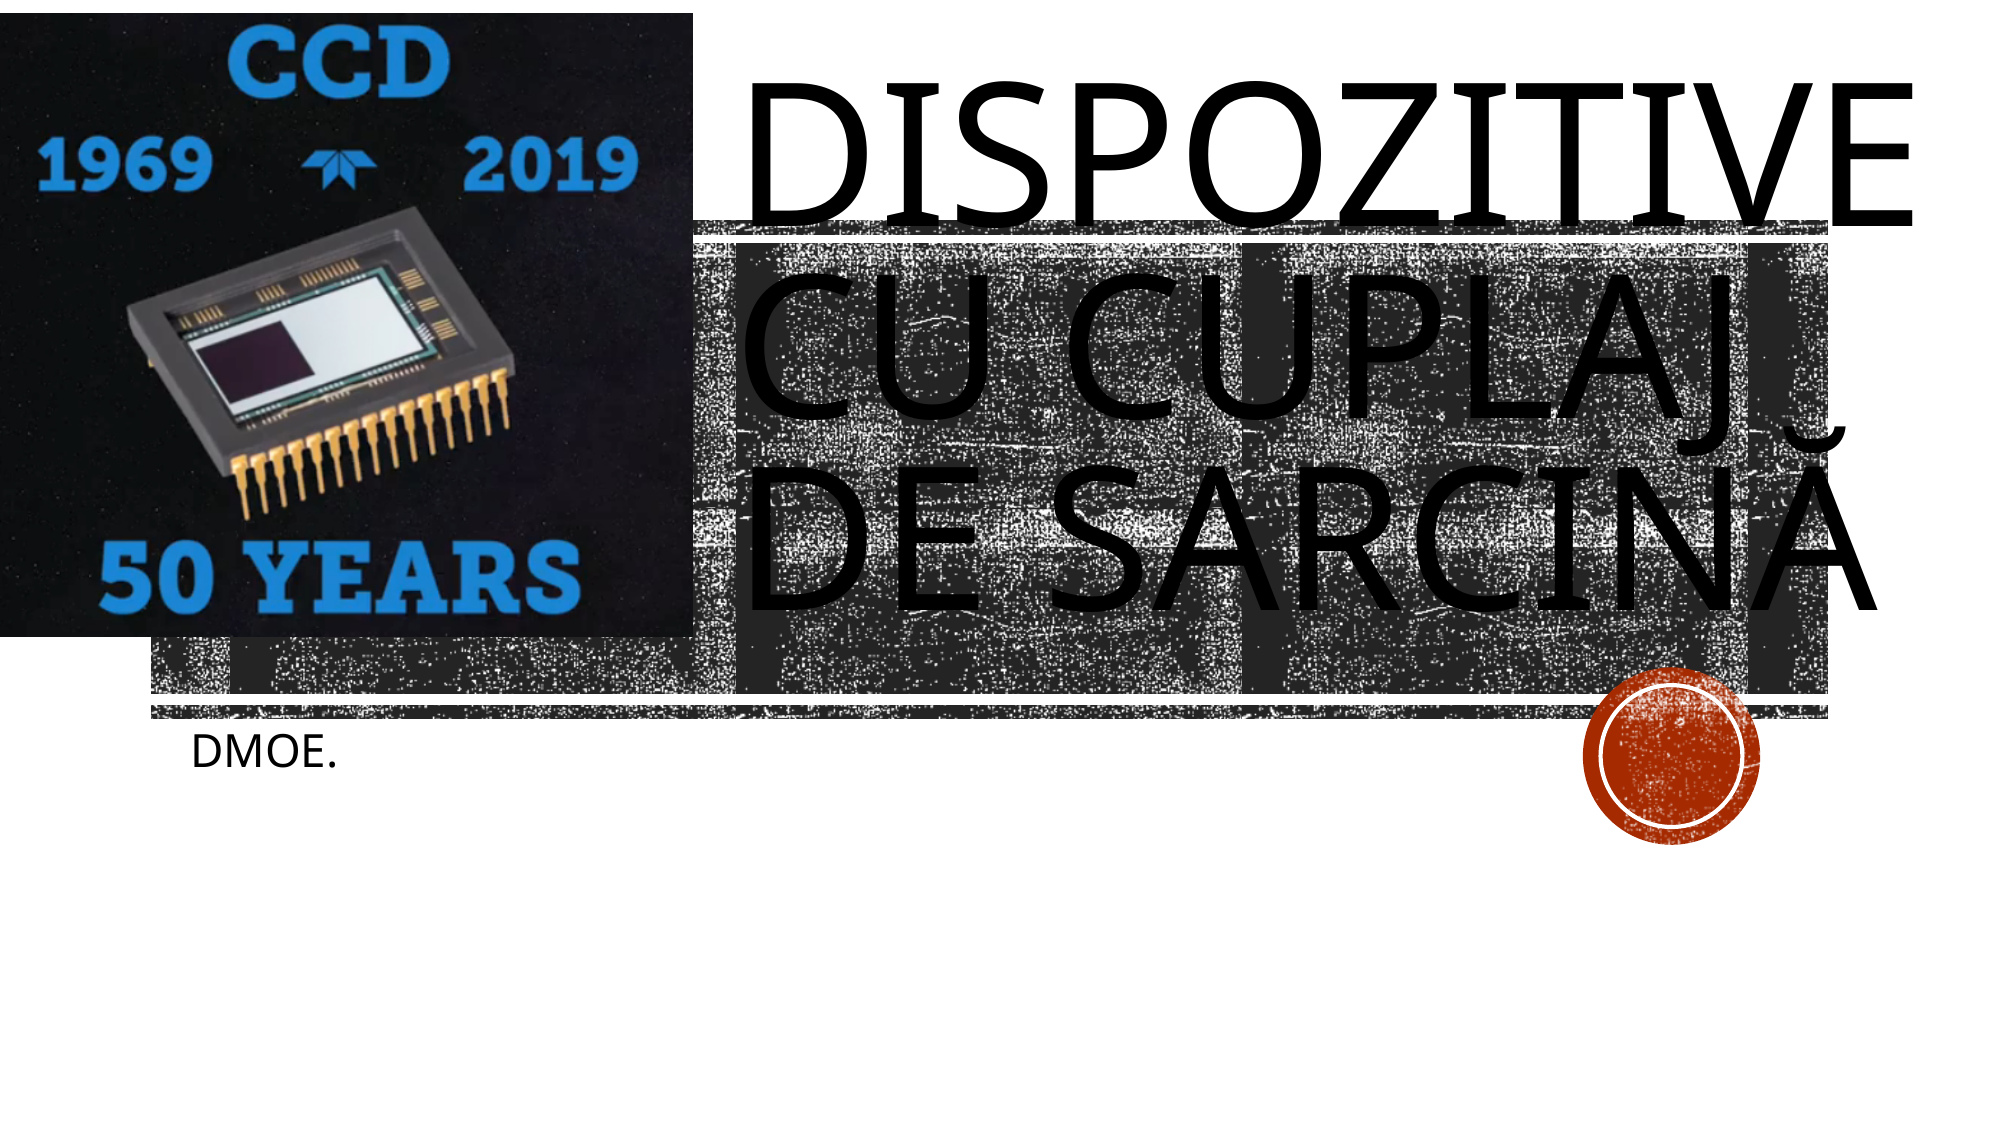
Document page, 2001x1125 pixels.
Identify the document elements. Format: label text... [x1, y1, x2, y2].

picture [0, 13, 693, 637]
subtitle DMOE. [175, 720, 1470, 896]
title Dispozitive cu cuplaj de sarcină [718, 0, 2000, 722]
